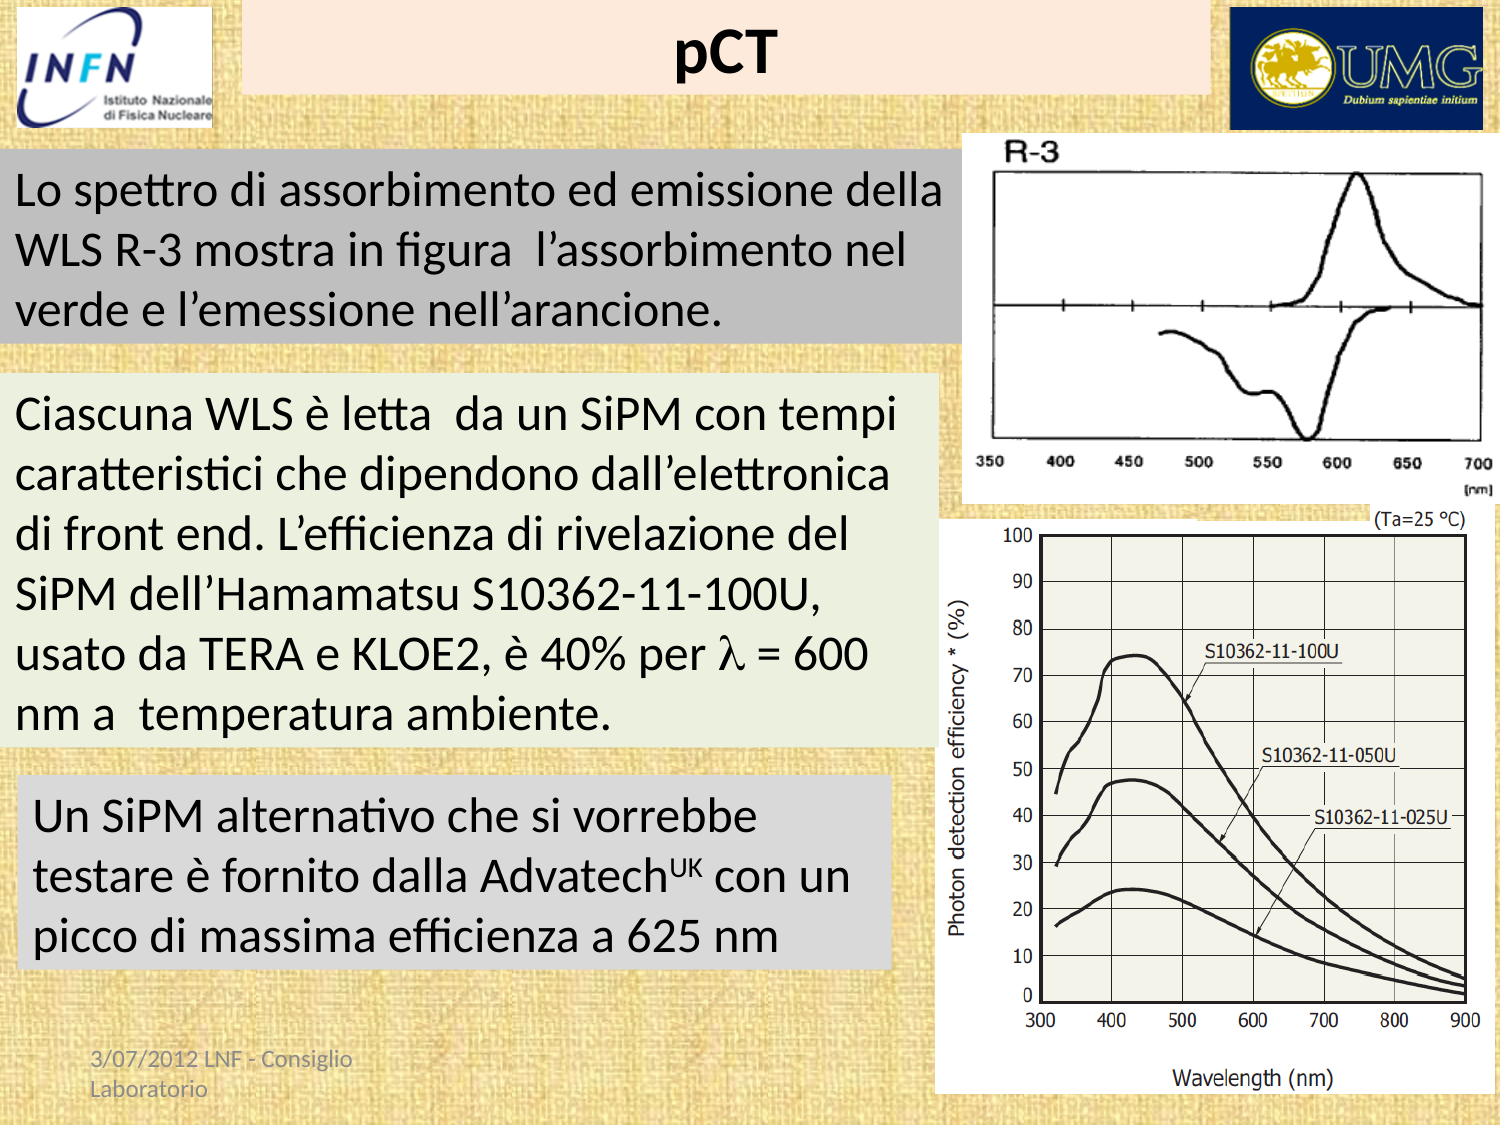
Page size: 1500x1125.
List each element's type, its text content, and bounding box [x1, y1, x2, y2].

text_box Ciascuna WLS è letta da un SiPM con tempi caratteristici che dipendono dall’elettronica di front end. L’efficienza di rivelazione del SiPM dell’Hamamatsu S10362-11-100U, usato da TERA e KLOE2, è 40% per l = 600 nm a temperatura ambiente. [0, 372, 939, 748]
picture [0, 0, 1500, 1125]
text_box Lo spettro di assorbimento ed emissione della WLS R-3 mostra in figura l’assorbimento nel verde e l’emessione nell’arancione. [0, 148, 957, 344]
text_box Un SiPM alternativo che si vorrebbe testare è fornito dalla AdvatechUK con un picco di massima efficienza a 625 nm [17, 775, 892, 970]
text_box pCT [242, 0, 1211, 95]
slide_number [75, 1042, 425, 1103]
